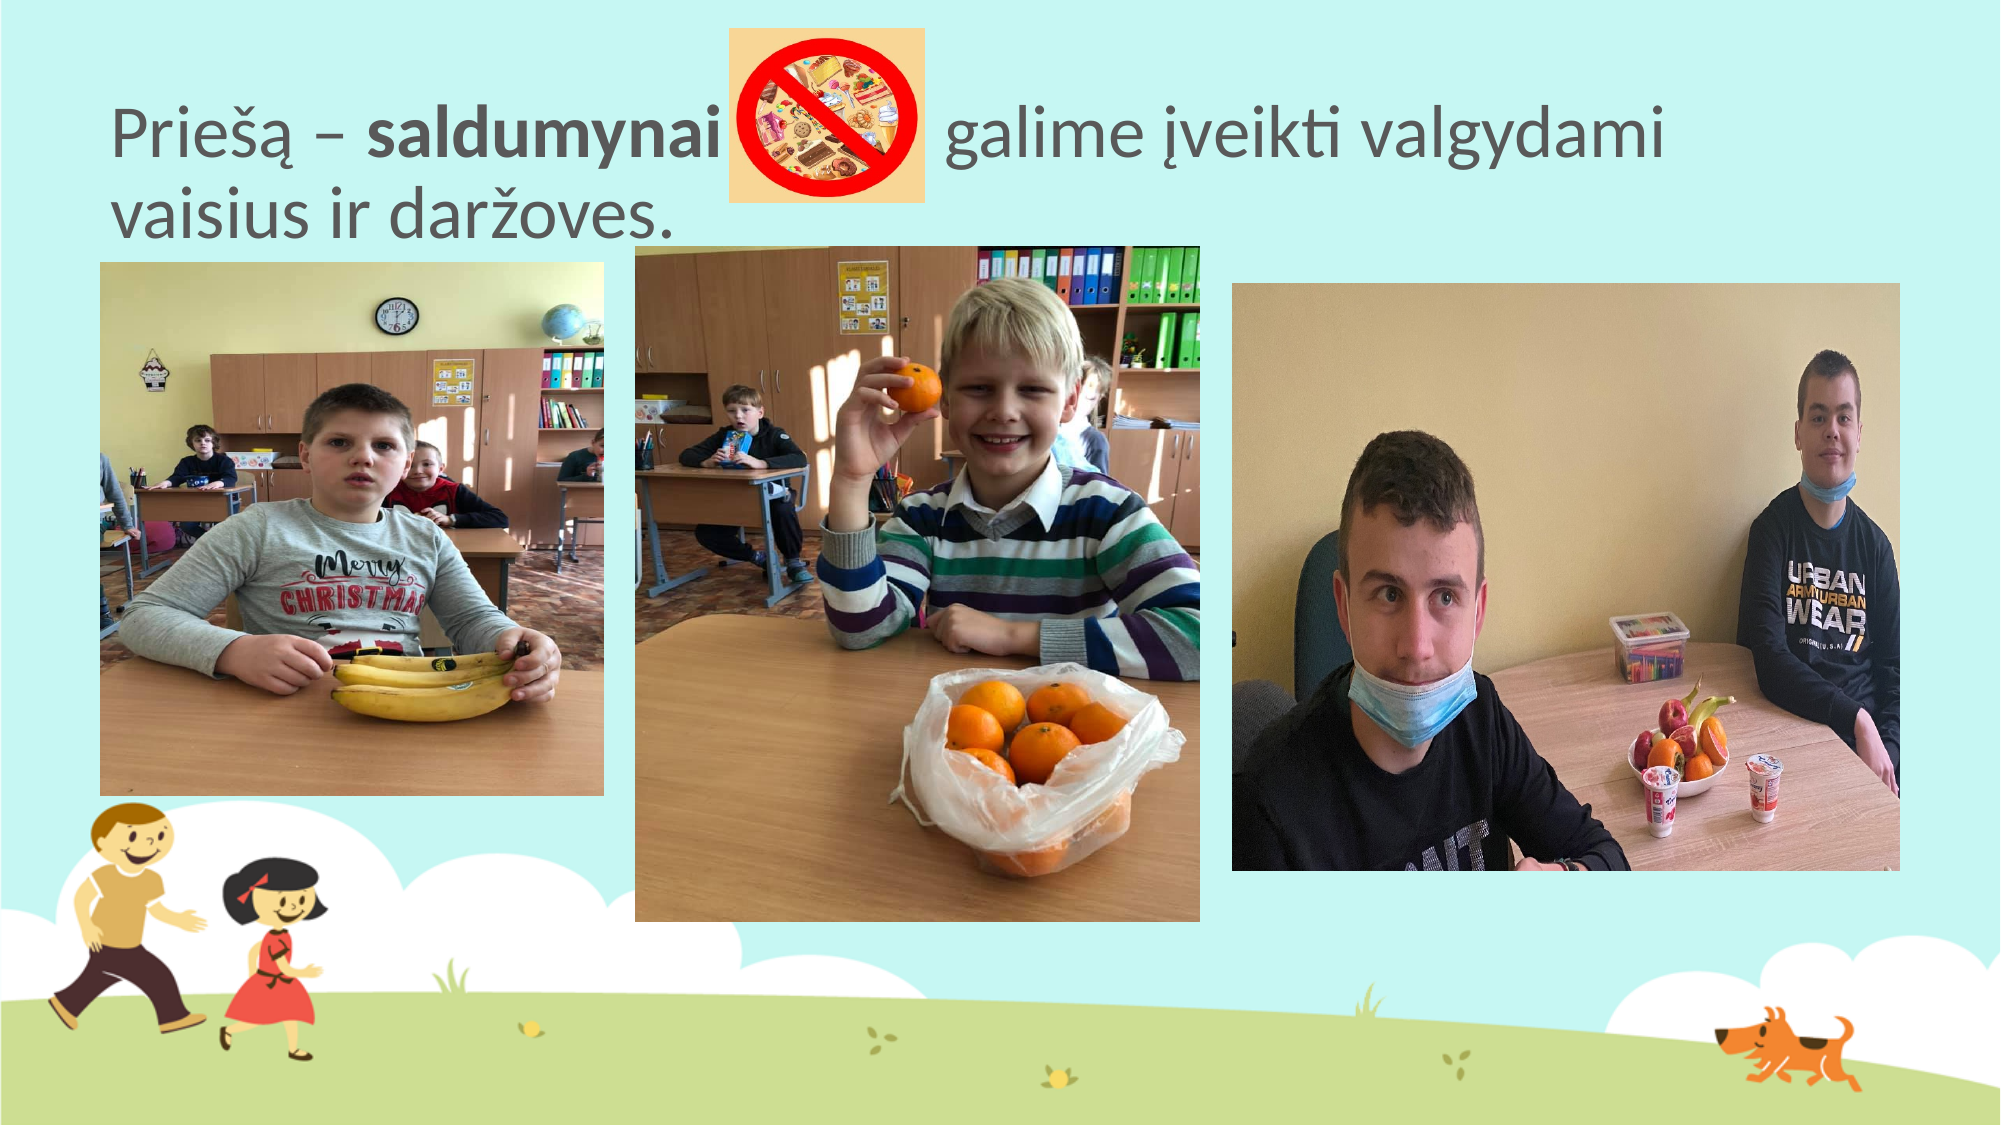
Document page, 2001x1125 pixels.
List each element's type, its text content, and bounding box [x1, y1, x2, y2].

title Priešą – saldumynai galime įveikti valgydami vaisius ir daržoves. [95, 50, 1900, 263]
picture [0, 0, 2001, 1125]
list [1232, 283, 1900, 871]
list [100, 262, 604, 796]
